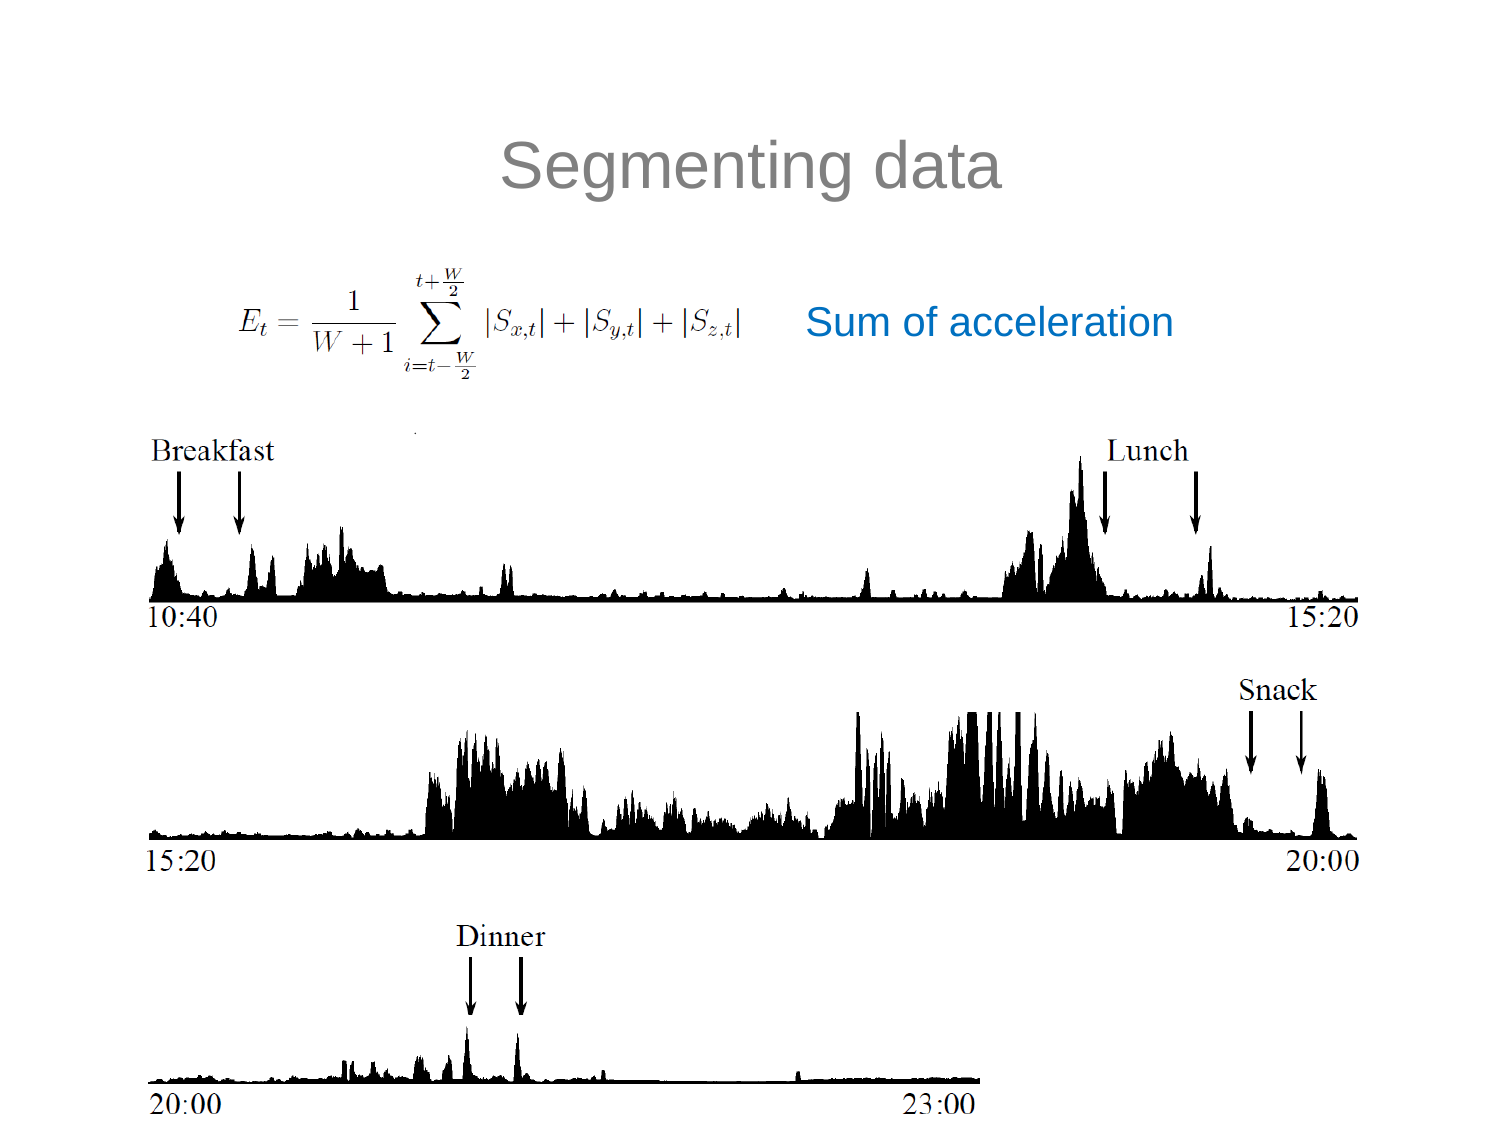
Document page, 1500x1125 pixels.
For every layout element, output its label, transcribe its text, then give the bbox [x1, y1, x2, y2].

text_box Sum of acceleration [790, 287, 1362, 352]
picture [221, 245, 751, 395]
text_box Segmenting data [301, 114, 1202, 210]
picture [140, 429, 1362, 1124]
